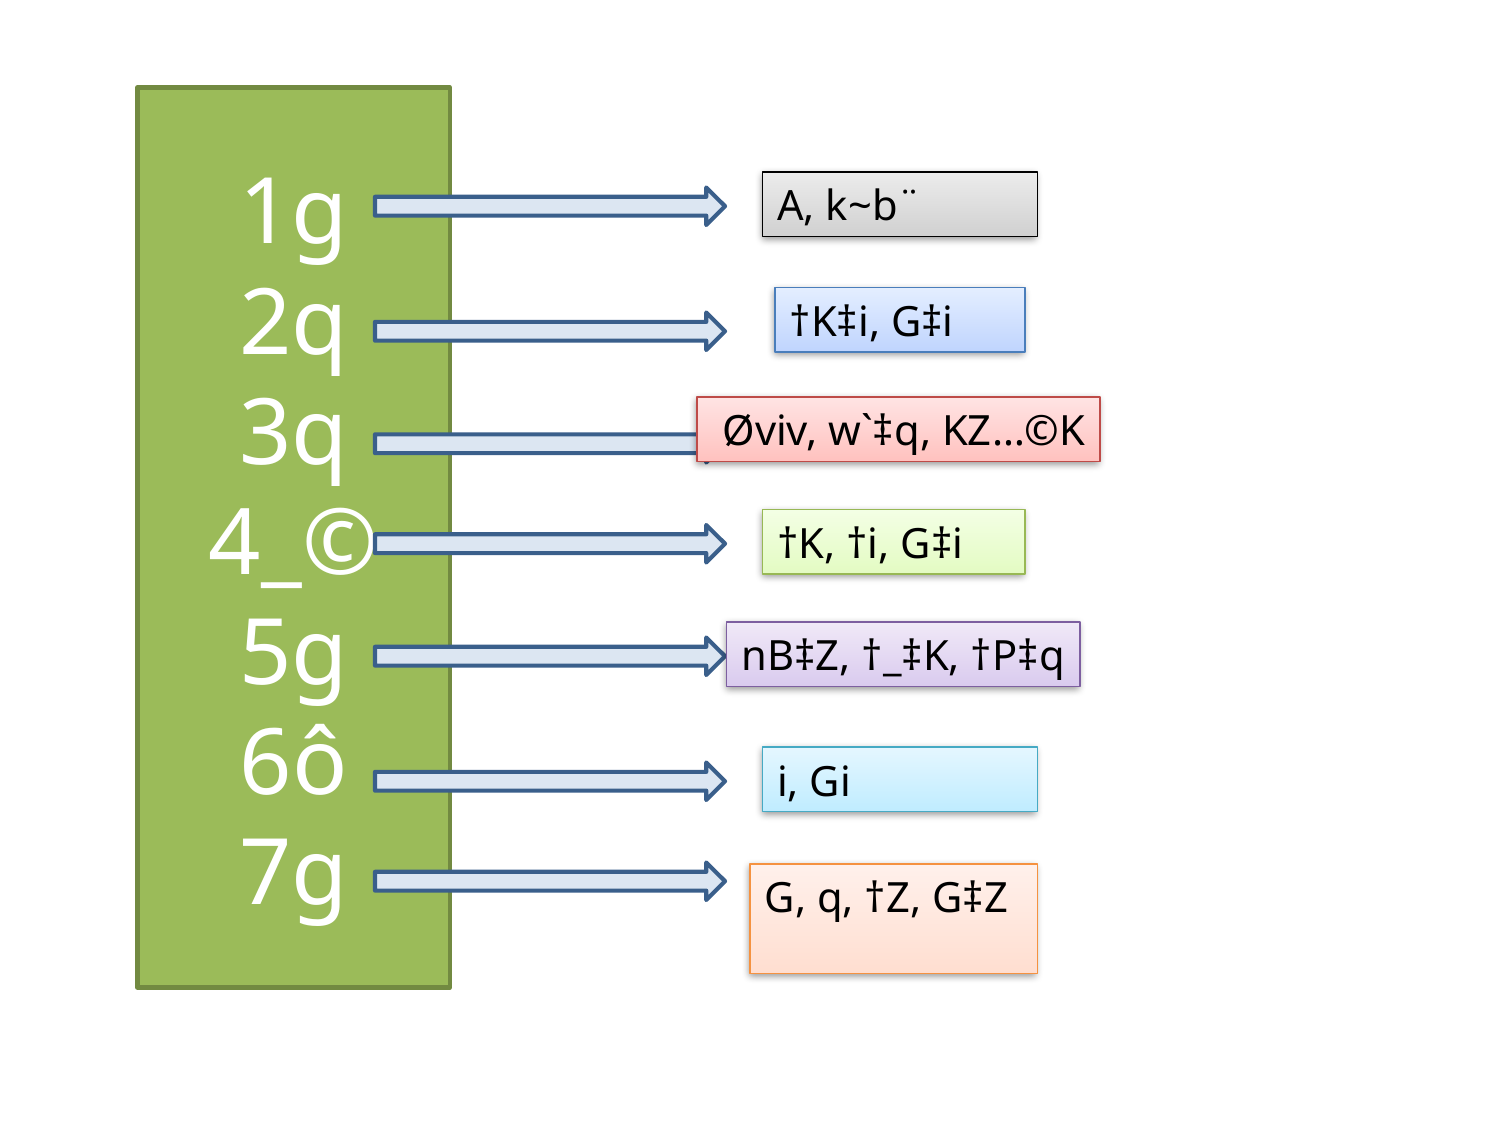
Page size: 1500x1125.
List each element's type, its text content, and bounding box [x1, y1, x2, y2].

title 1g 2q 3q 4_© 5g 6ô 7g [135, 85, 452, 990]
text_box †K‡i, G‡i [774, 287, 1026, 353]
text_box [372, 523, 728, 565]
text_box nB‡Z, †_‡K, †P‡q [726, 621, 1081, 687]
text_box [372, 432, 691, 456]
text_box [372, 760, 728, 802]
text_box A, k~b¨ [762, 171, 1038, 237]
text_box [372, 310, 728, 352]
text_box [372, 860, 728, 902]
text_box G, q, †Z, G‡Z [749, 863, 1038, 974]
text_box [372, 185, 728, 227]
text_box [372, 635, 721, 677]
text_box i, Gi [762, 746, 1038, 812]
text_box †K, †i, G‡i [762, 509, 1026, 575]
text_box Øviv, w`‡q, KZ…©K [696, 396, 1101, 462]
